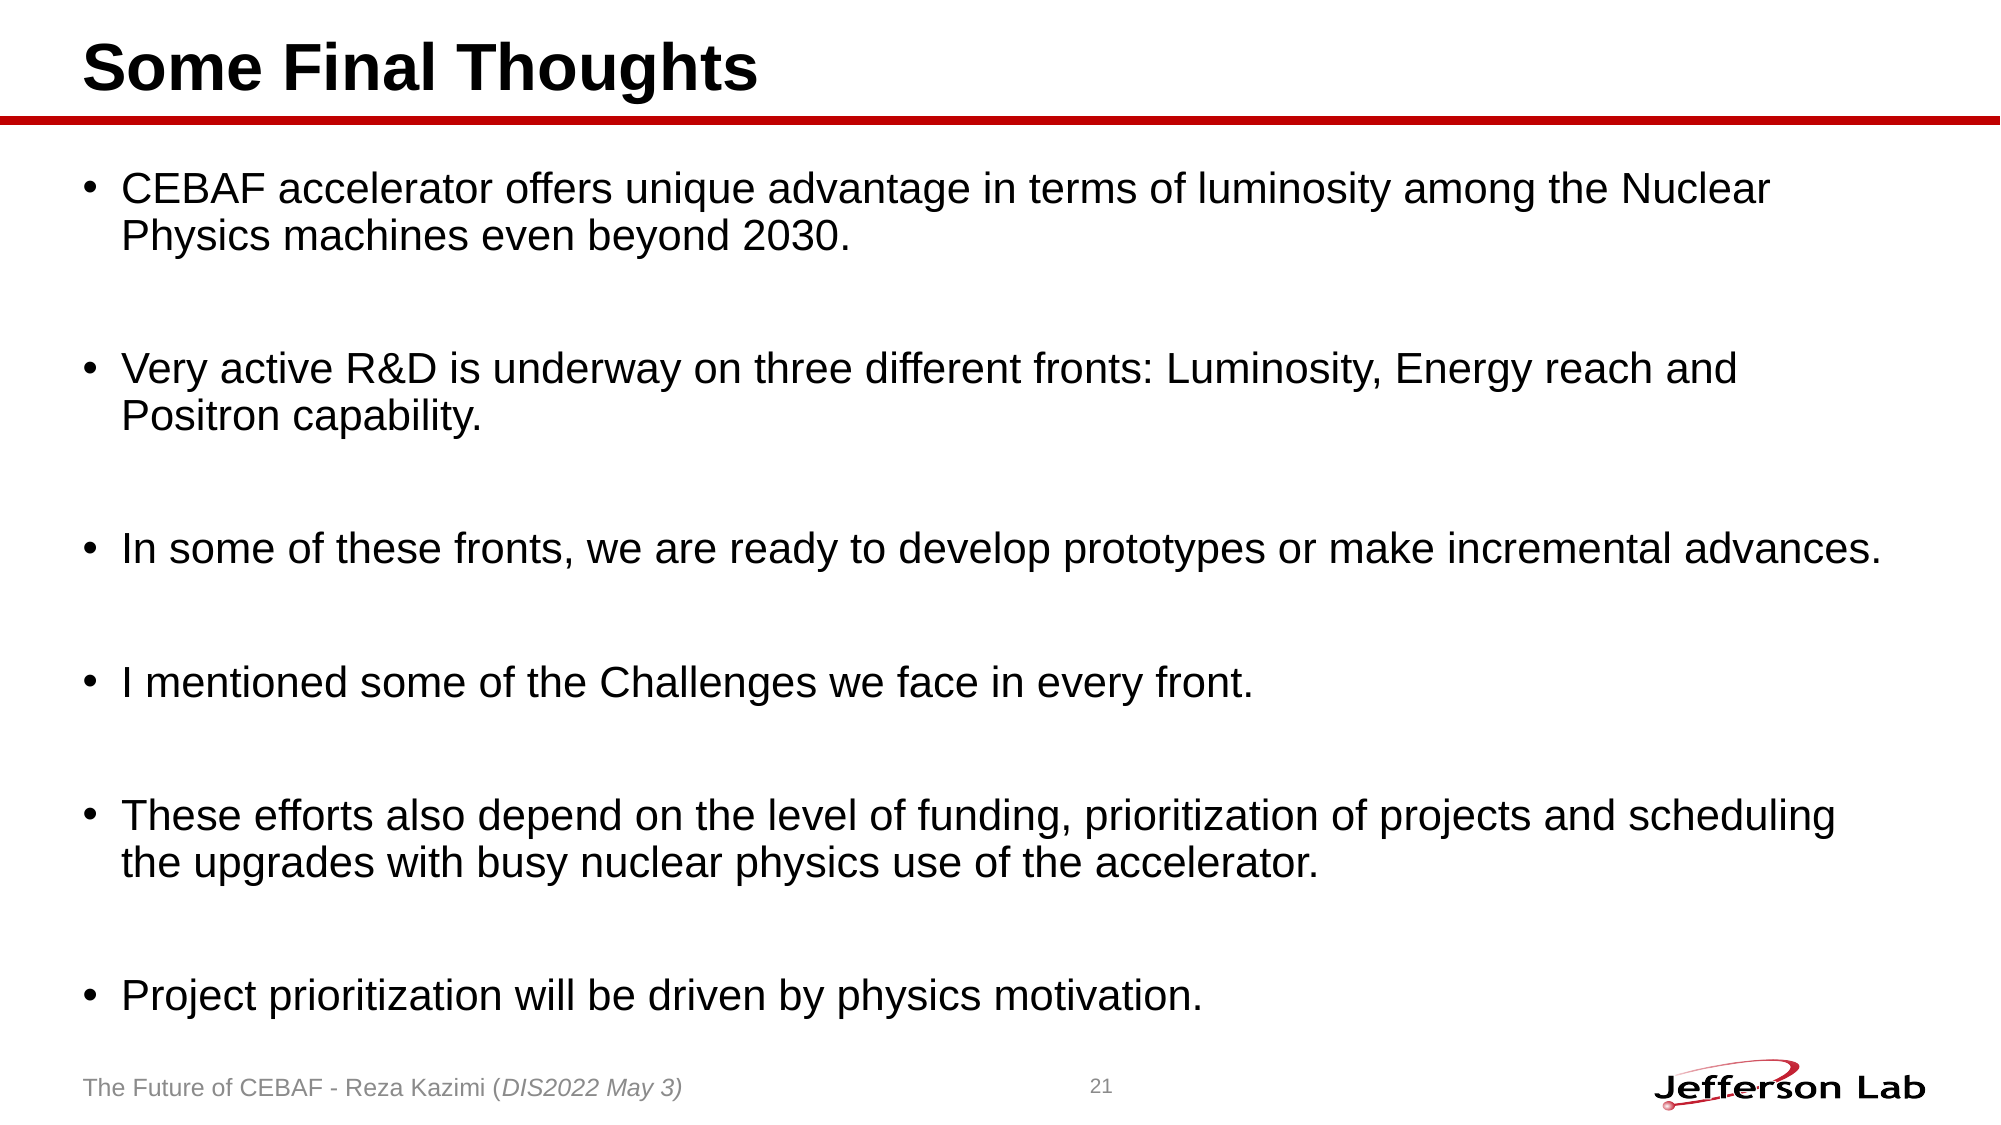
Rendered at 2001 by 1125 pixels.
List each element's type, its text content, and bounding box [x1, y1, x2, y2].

slide_number 21 [1042, 1059, 1161, 1110]
footer The Future of CEBAF - Reza Kazimi (DIS2022 May 3) [67, 1060, 1043, 1112]
title Some Final Thoughts [67, 28, 1919, 109]
list CEBAF accelerator offers unique advantage in terms of luminosity among the Nuclear Physics machines even beyond 2030. Very active R&D is underway on three different fronts: Luminosity, Energy reach and Positron capability. In some of these fronts, we are ready to develop prototypes or make incremental advances. I mentioned some of the Challenges we face in every front. These efforts also depend on the level of funding, prioritization of projects and scheduling the upgrades with busy nuclear physics use of the accelerator. Project prioritization will be driven by physics motivation. [67, 158, 1919, 1042]
picture [1651, 1051, 1943, 1122]
